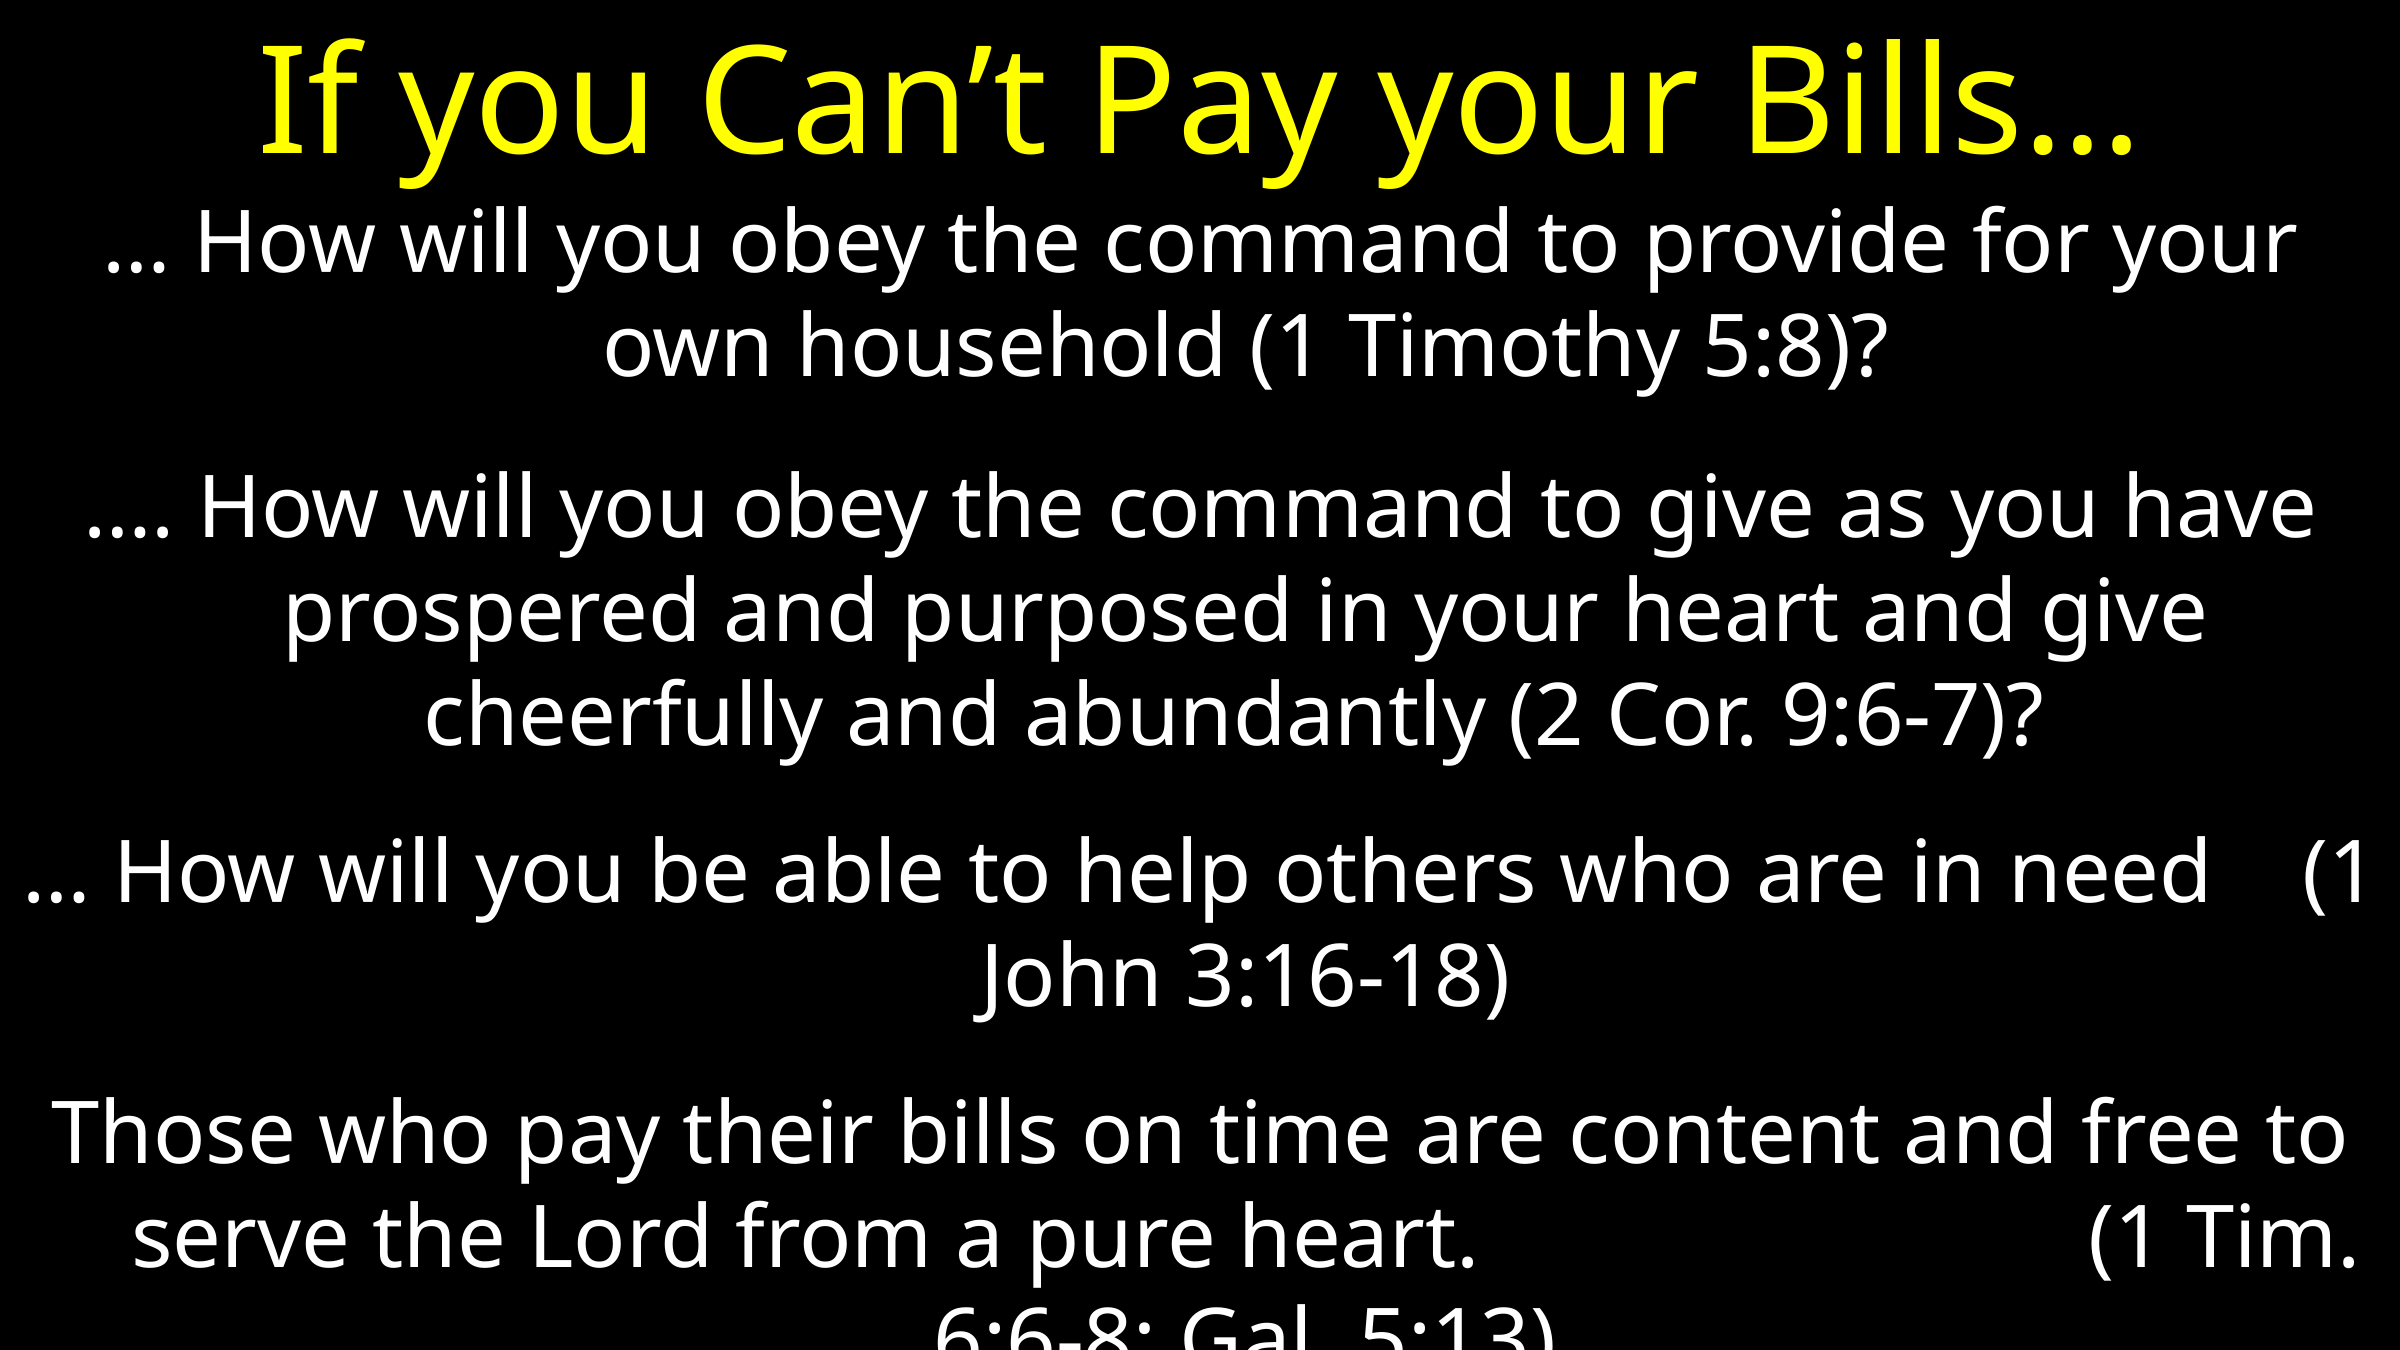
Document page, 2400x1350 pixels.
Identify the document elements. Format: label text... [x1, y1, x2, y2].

list … How will you obey the command to provide for your own household (1 Timothy 5:8)? …. How will you obey the command to give as you have prospered and purposed in your heart and give cheerfully and abundantly (2 Cor. 9:6-7)? … How will you be able to help others who are in need (1 John 3:16-18) Those who pay their bills on time are content and free to serve the Lord from a pure heart. (1 Tim. 6:6-8; Gal. 5:13) [0, 174, 2400, 1350]
title If you Can’t Pay your Bills… [0, 0, 2400, 174]
